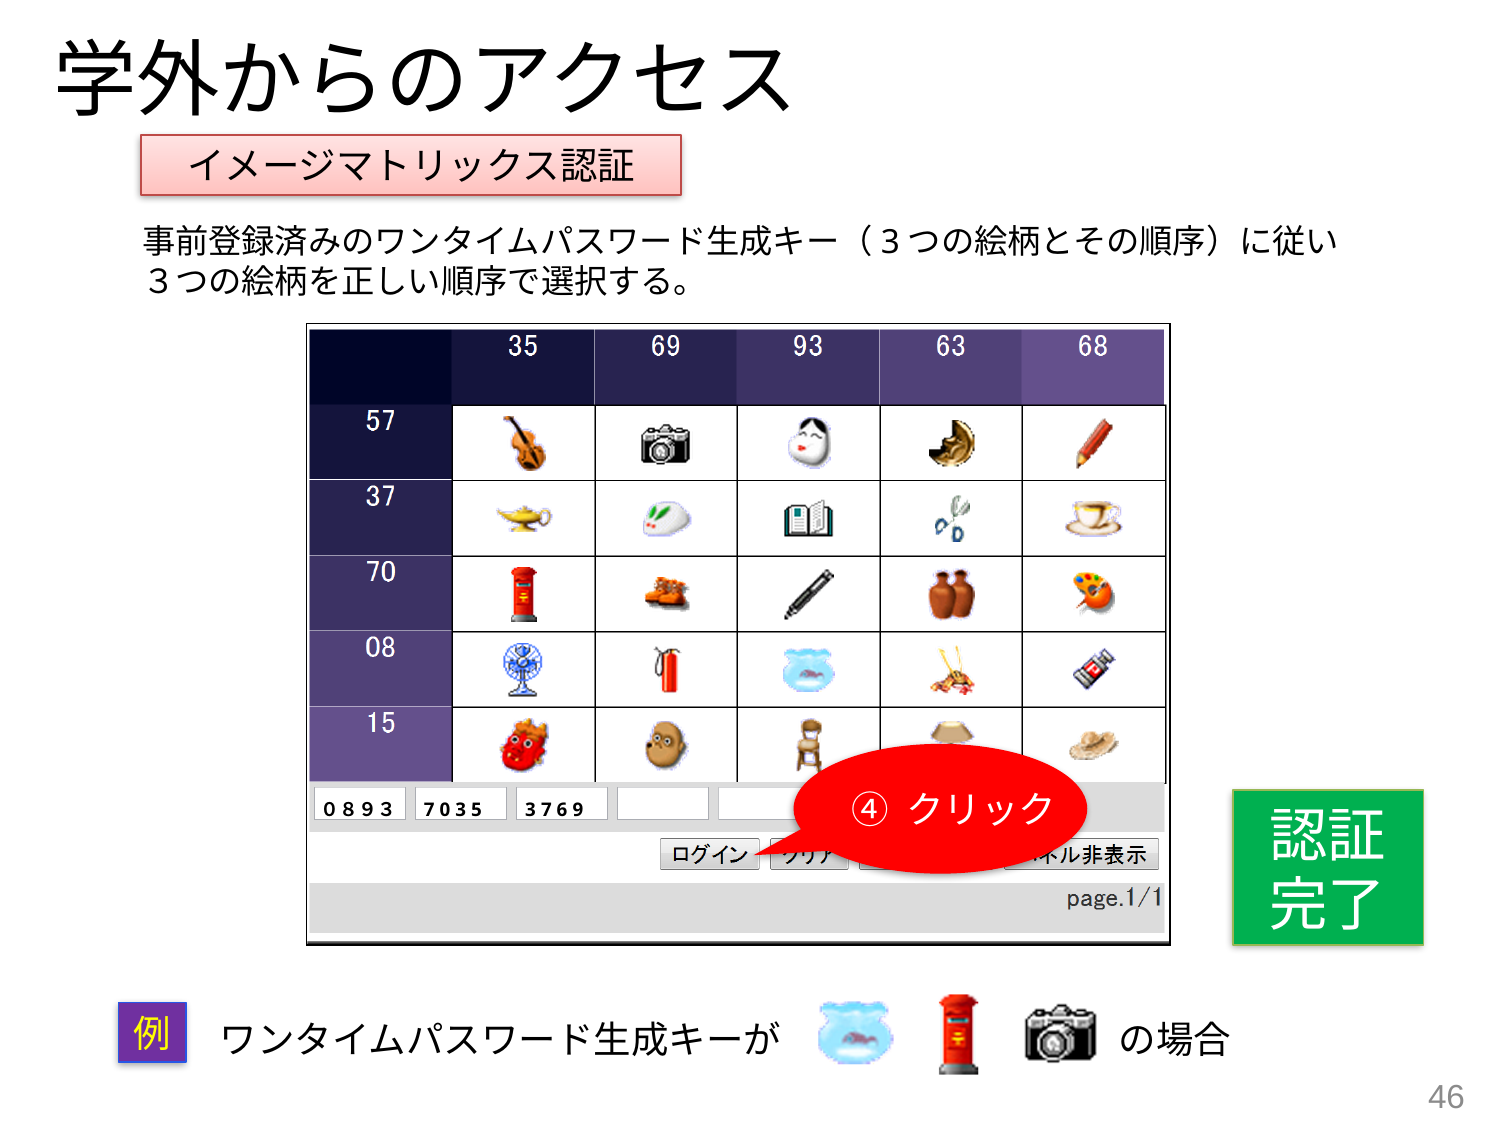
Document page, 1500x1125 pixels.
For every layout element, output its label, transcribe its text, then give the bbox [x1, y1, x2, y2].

picture [306, 324, 1170, 945]
text_box 認証 完了 [1232, 789, 1424, 946]
slide_number 46 [1130, 1065, 1481, 1125]
text_box 事前登録済みのワンタイムパスワード生成キー（3つの絵柄とその順序）に従い ３つの絵柄を正しい順序で選択する。 [127, 172, 1460, 308]
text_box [117, 985, 1373, 1082]
text_box 学外からのアクセス [38, 19, 1500, 134]
text_box イメージマトリックス認証 [140, 134, 682, 172]
